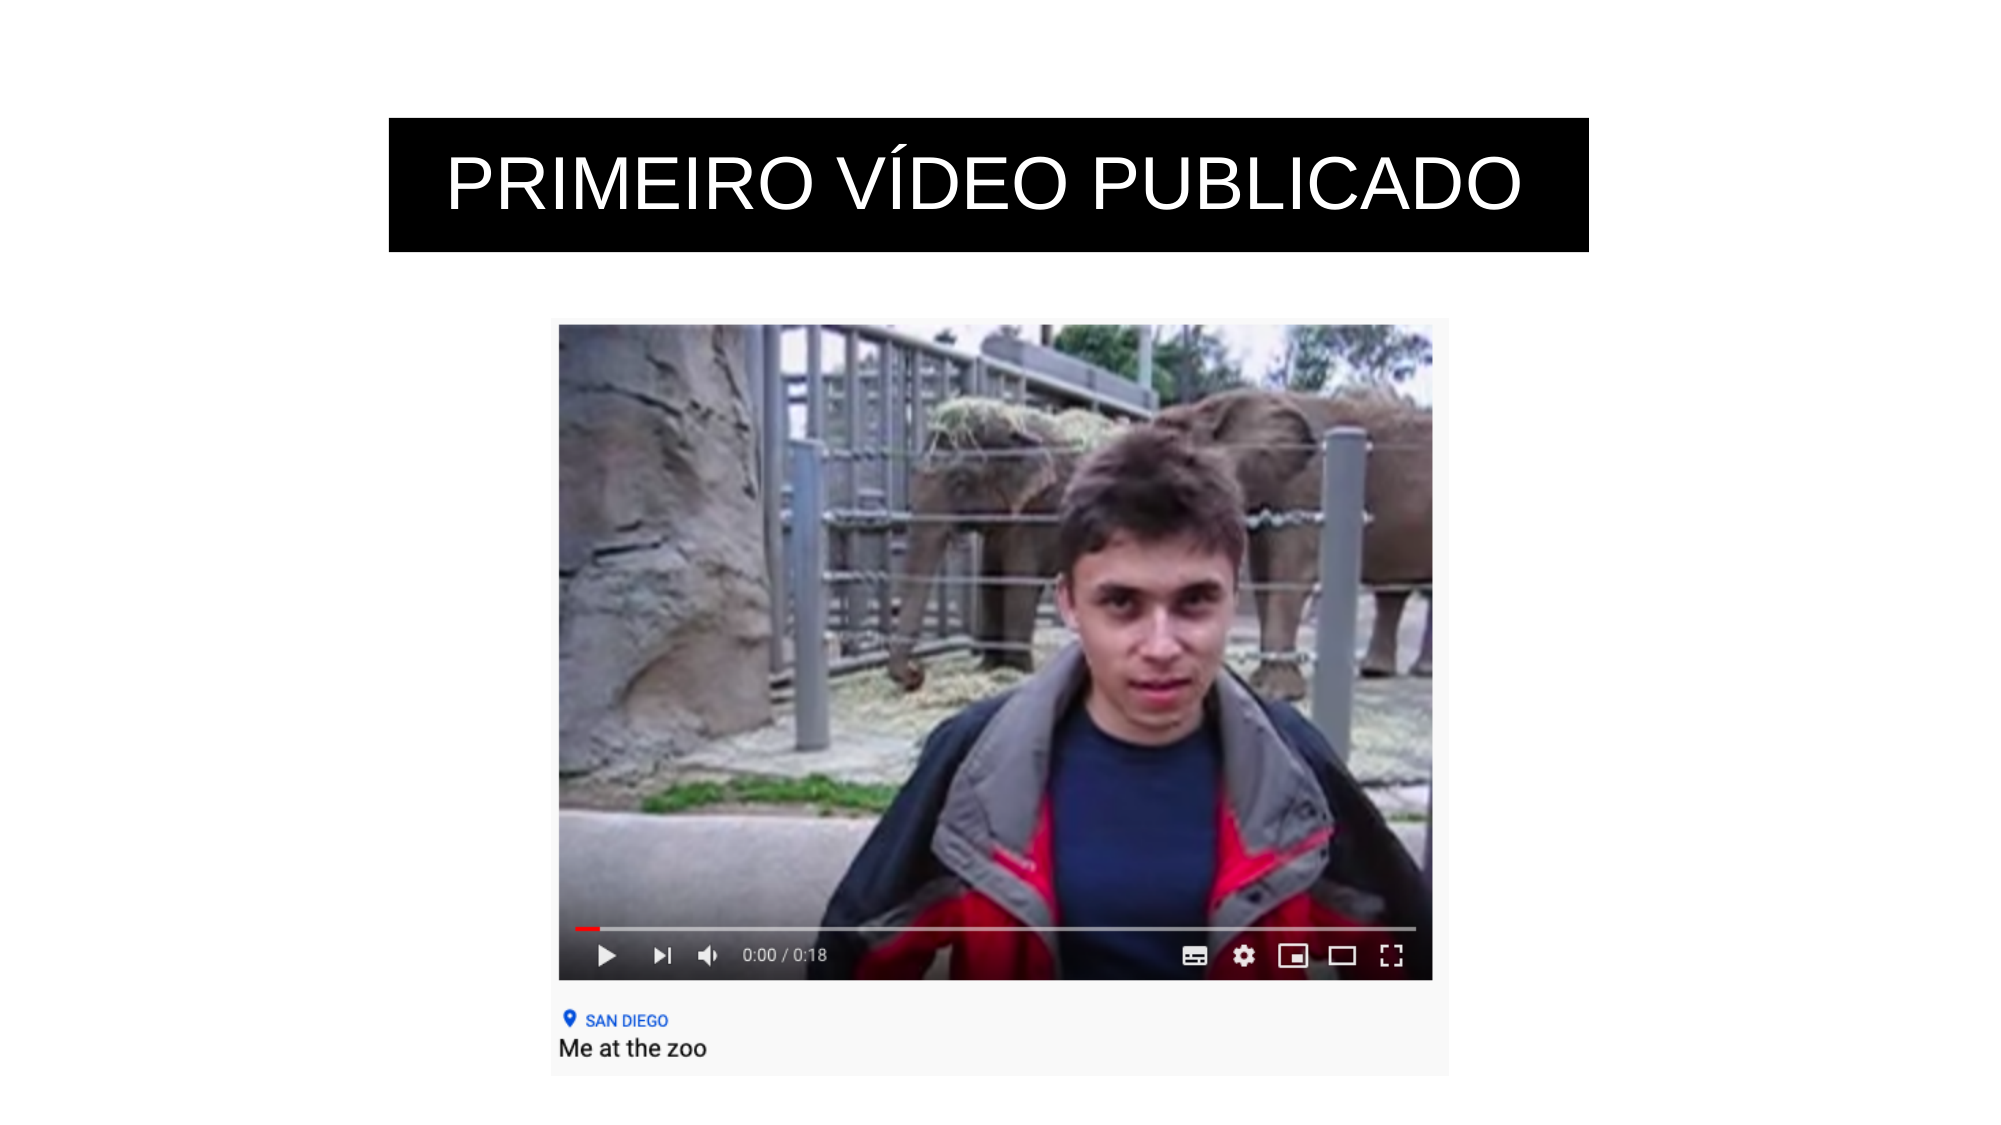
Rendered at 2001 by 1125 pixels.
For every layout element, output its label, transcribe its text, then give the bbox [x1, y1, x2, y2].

text_box PRIMEIRO VÍDEO PUBLICADO [388, 117, 1589, 253]
picture [551, 318, 1449, 1076]
